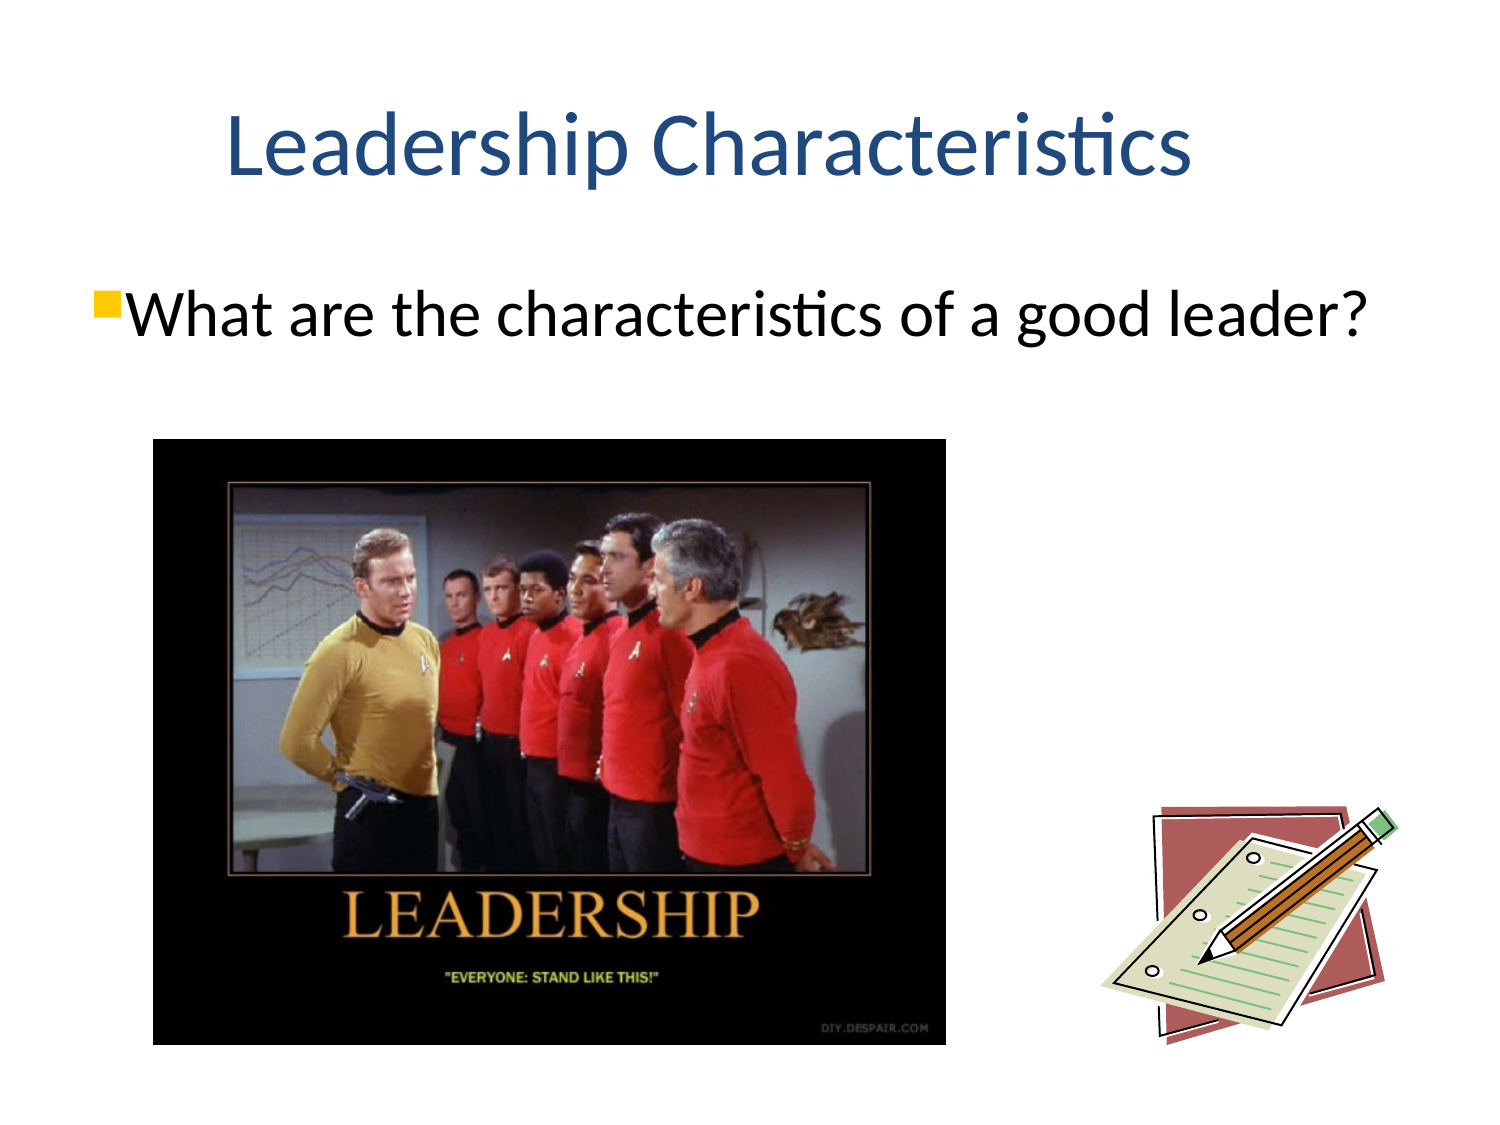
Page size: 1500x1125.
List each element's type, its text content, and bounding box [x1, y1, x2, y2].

text_box Leadership Characteristics [74, 45, 1425, 233]
text_box What are the characteristics of a good leader? [74, 262, 1425, 1005]
picture [153, 439, 947, 1046]
picture [1099, 799, 1399, 1046]
